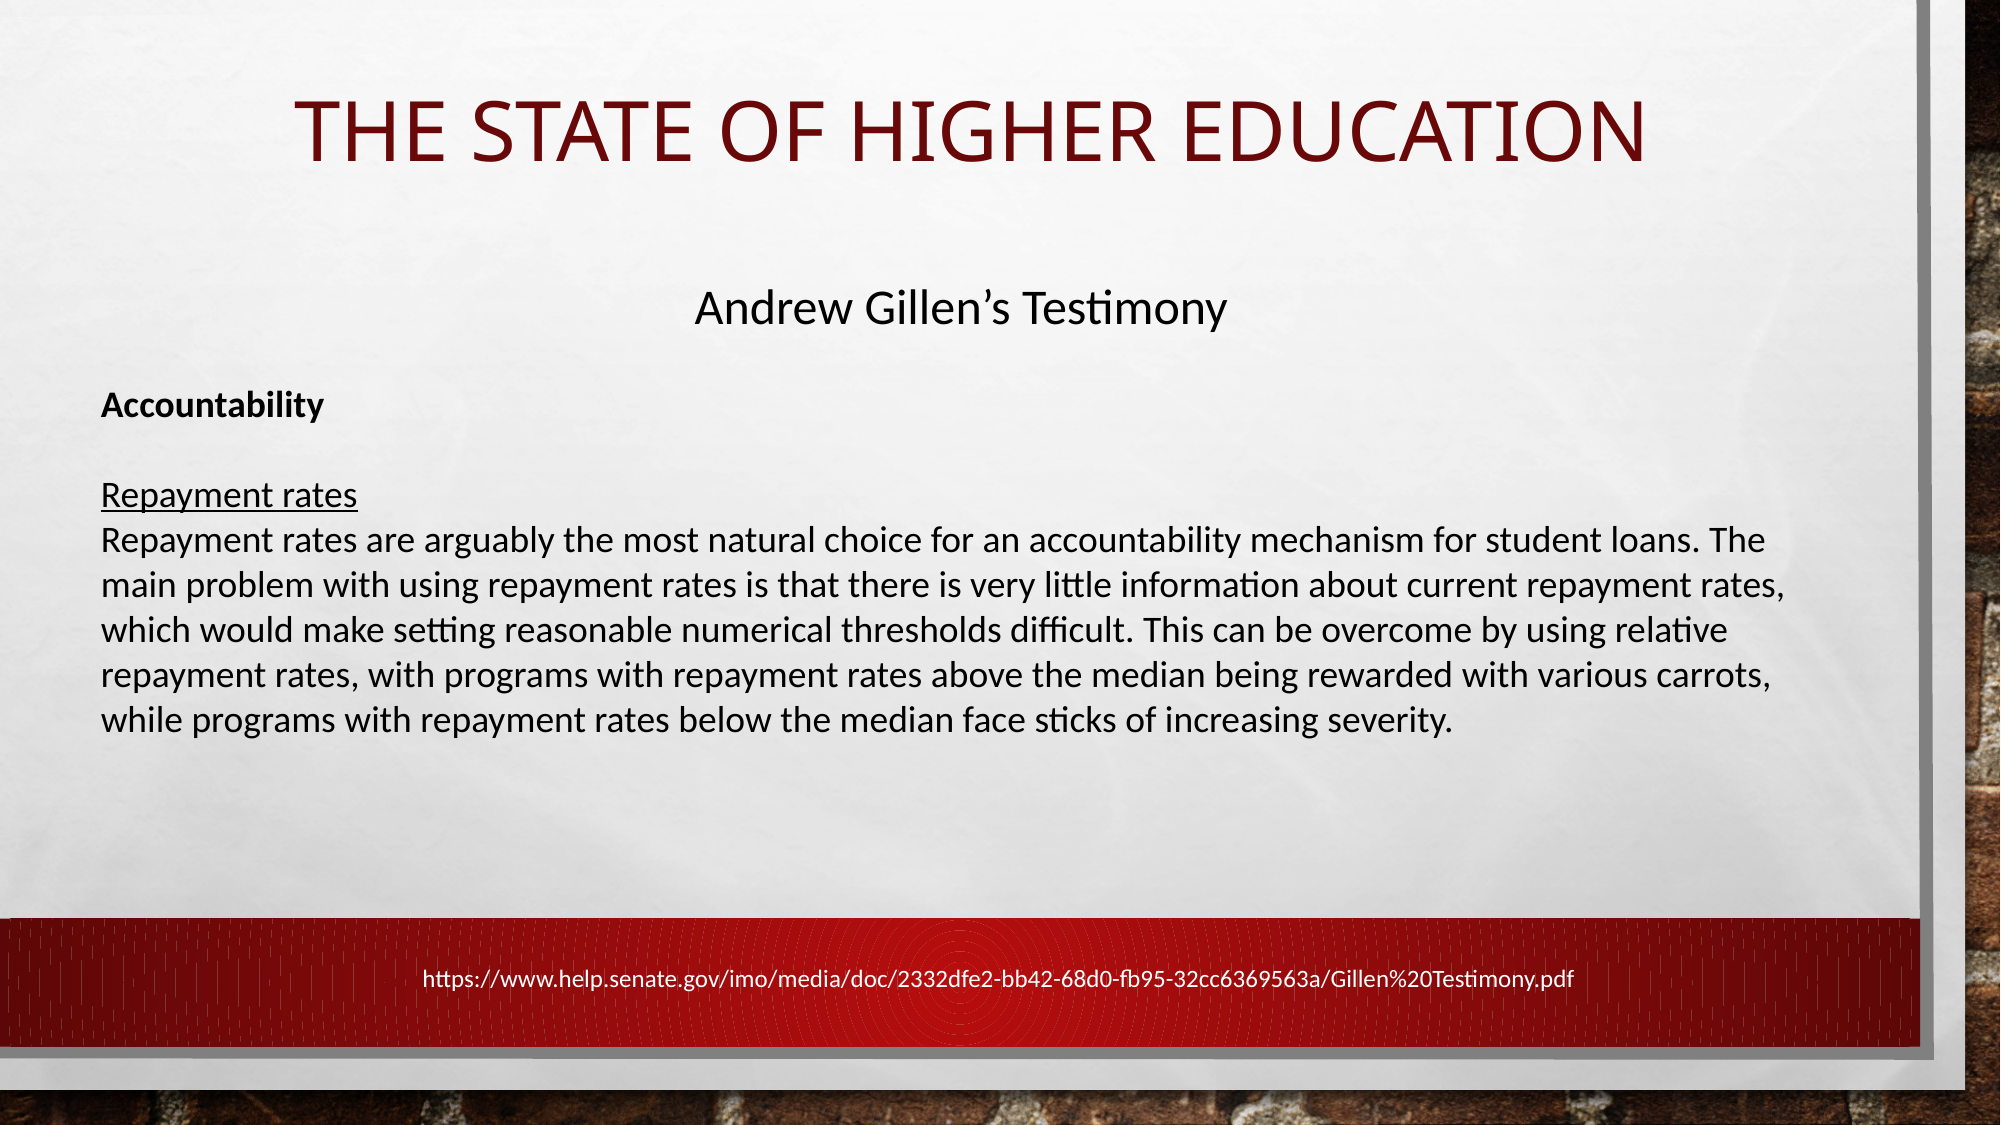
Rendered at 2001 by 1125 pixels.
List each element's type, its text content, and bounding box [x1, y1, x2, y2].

text_box https://www.help.senate.gov/imo/media/doc/2332dfe2-bb42-68d0-fb95-32cc6369563a/Gillen%20Testimony.pdf [407, 954, 1593, 1000]
text_box Andrew Gillen’s Testimony Accountability Repayment rates Repayment rates are arguably the most natural choice for an accountability mechanism for student loans. The main problem with using repayment rates is that there is very little information about current repayment rates, which would make setting reasonable numerical thresholds difficult. This can be overcome by using relative repayment rates, with programs with repayment rates above the median being rewarded with various carrots, while programs with repayment rates below the median face sticks of increasing severity. [86, 267, 1837, 747]
title The State of Higher Education [86, 53, 1837, 216]
picture [0, 0, 2000, 1125]
